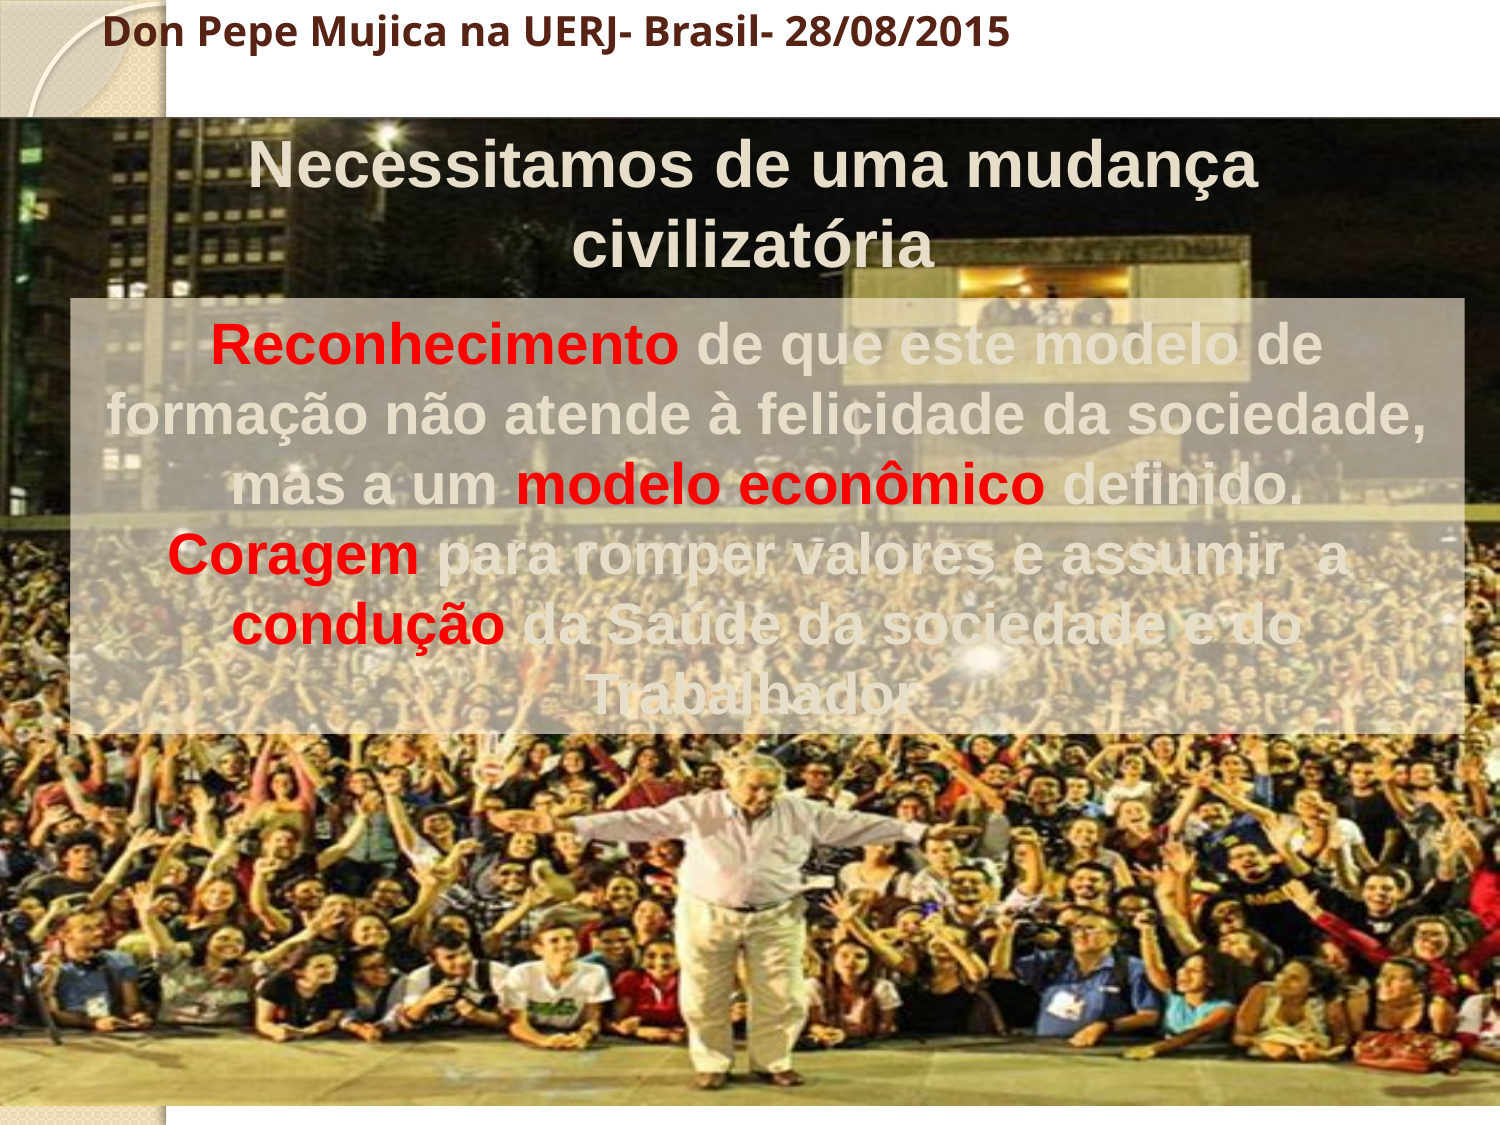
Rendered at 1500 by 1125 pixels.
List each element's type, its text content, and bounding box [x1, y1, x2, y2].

title Don Pepe Mujica na UERJ- Brasil- 28/08/2015 [86, 0, 1454, 82]
picture [0, 116, 1500, 1107]
